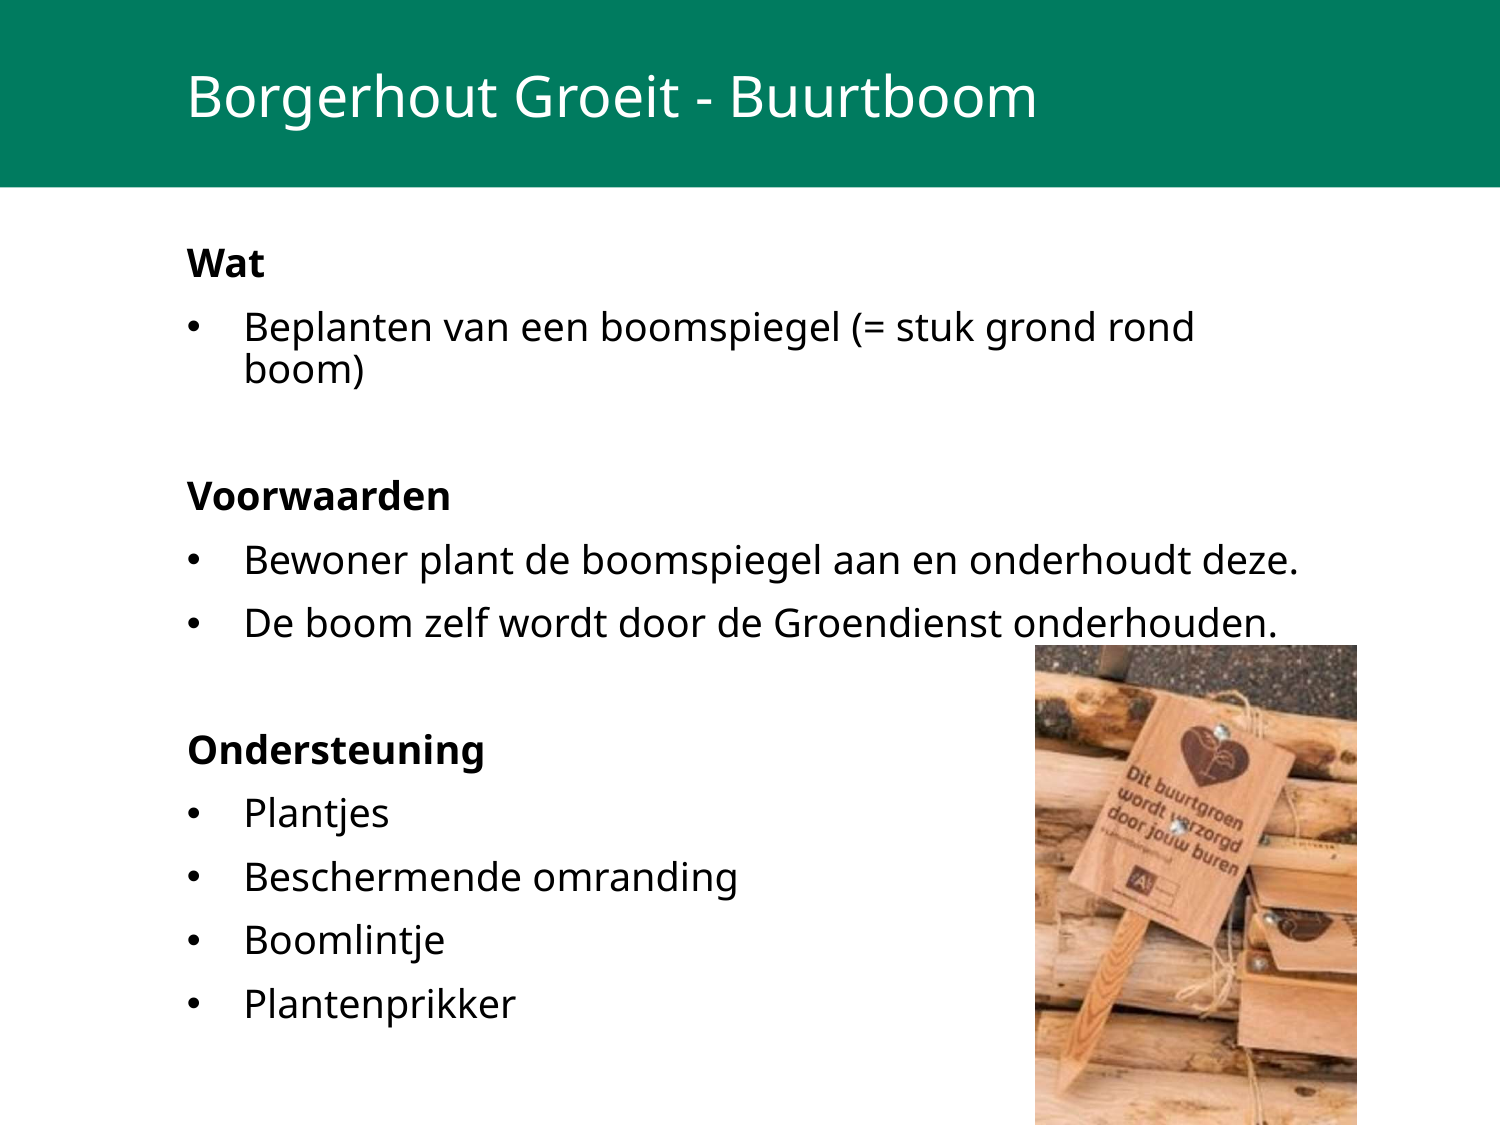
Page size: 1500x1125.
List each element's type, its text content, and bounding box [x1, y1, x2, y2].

list Wat Beplanten van een boomspiegel (= stuk grond rond boom) Voorwaarden Bewoner plant de boomspiegel aan en onderhoudt deze. De boom zelf wordt door de Groendienst onderhouden. Ondersteuning Plantjes Beschermende omranding Boomlintje Plantenprikker [186, 243, 1313, 1079]
title Borgerhout Groeit - Buurtboom [185, 12, 1313, 188]
picture [1035, 645, 1357, 1125]
